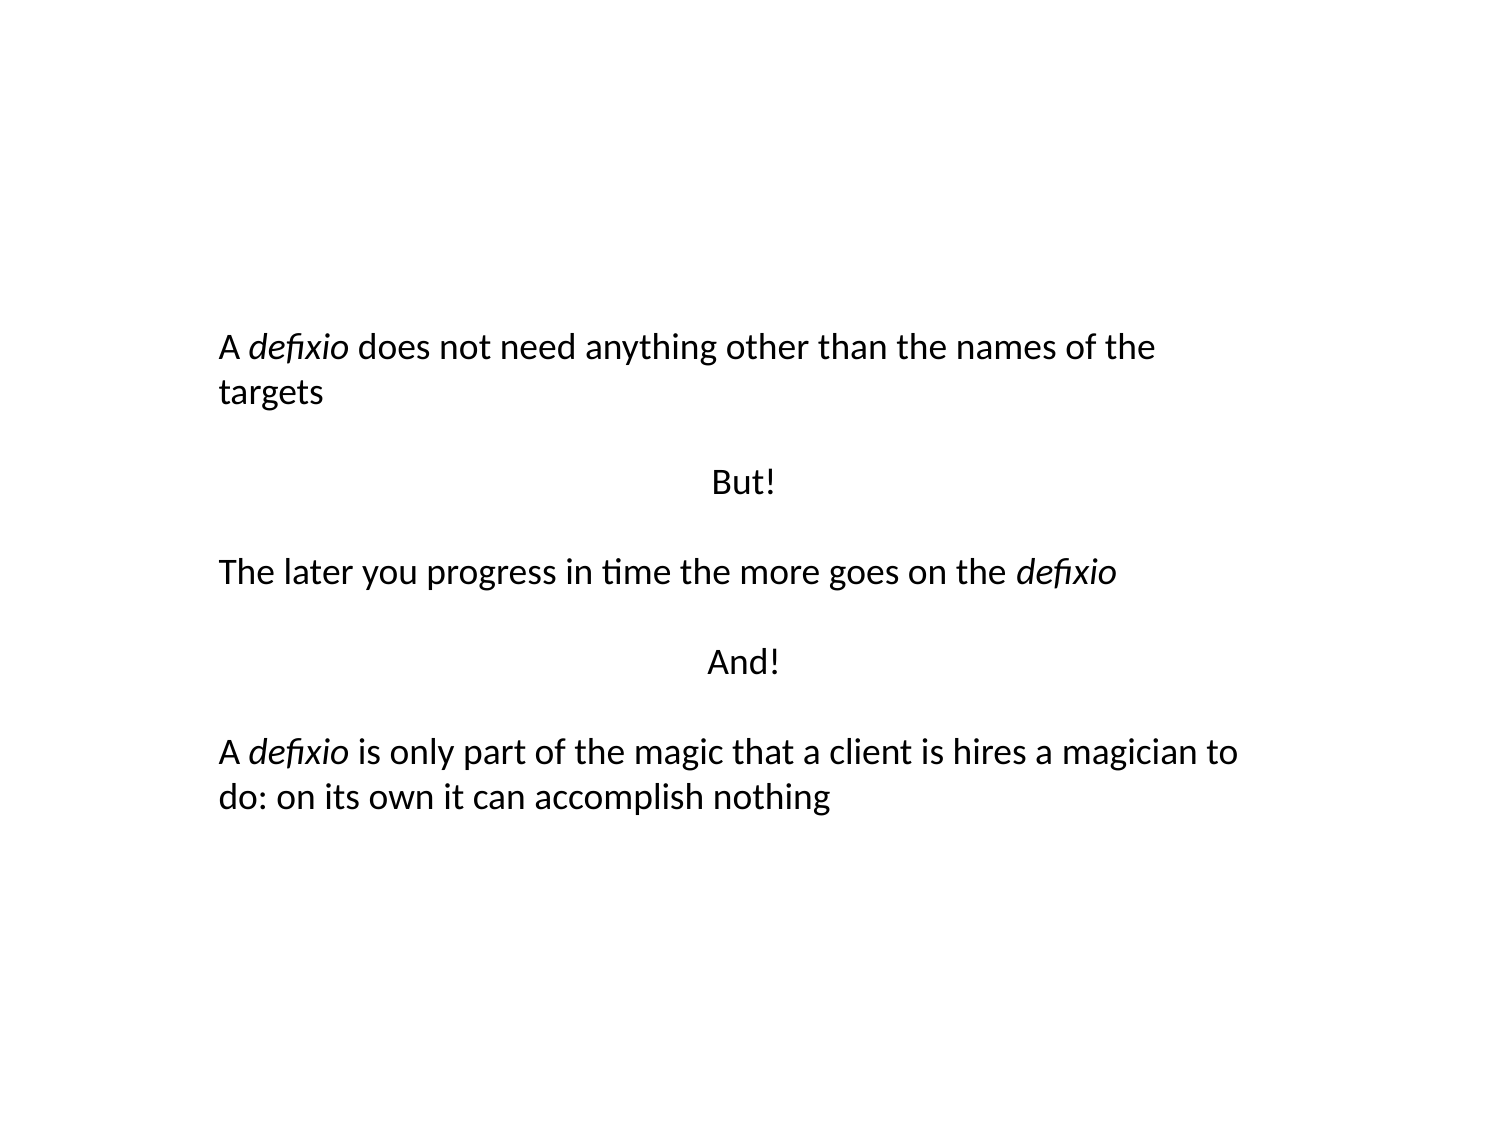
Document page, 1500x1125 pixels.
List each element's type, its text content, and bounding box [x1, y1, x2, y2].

text_box A defixio does not need anything other than the names of the targets But! The later you progress in time the more goes on the defixio And! A defixio is only part of the magic that a client is hires a magician to do: on its own it can accomplish nothing [203, 314, 1285, 825]
